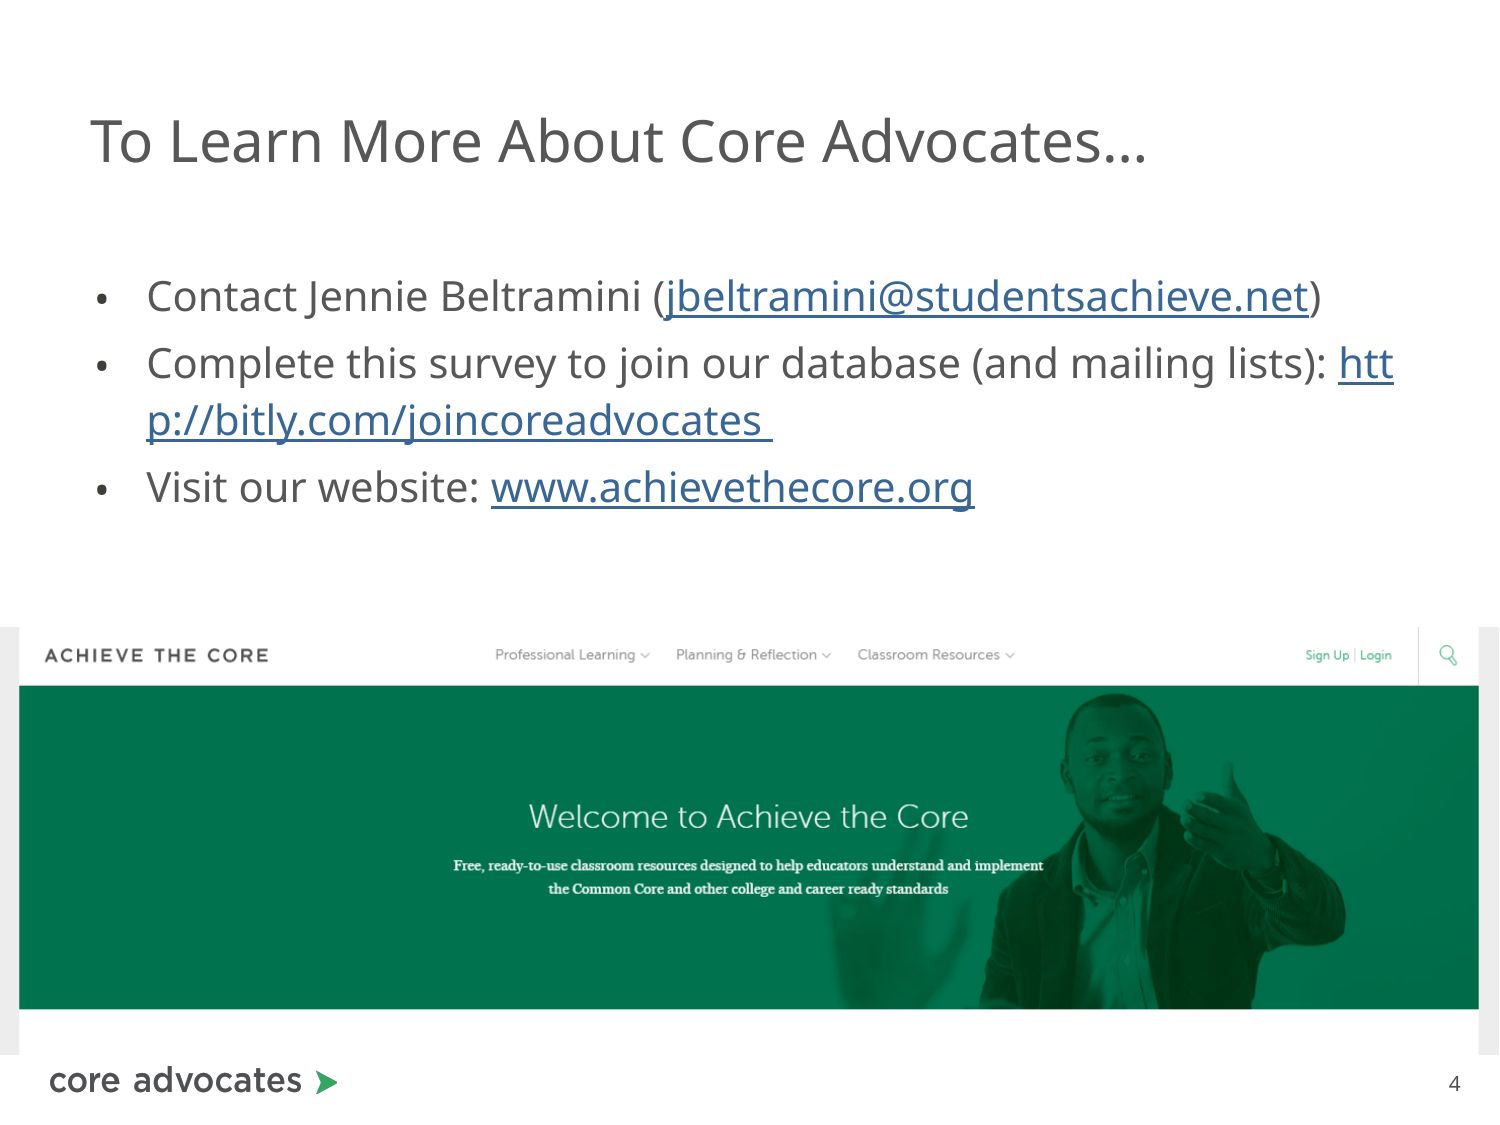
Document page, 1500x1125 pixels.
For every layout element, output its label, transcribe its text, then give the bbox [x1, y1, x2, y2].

list Contact Jennie Beltramini (jbeltramini@studentsachieve.net) Complete this survey to join our database (and mailing lists): http://bitly.com/joincoreadvocates Visit our website: www.achievethecore.org [75, 262, 1471, 625]
picture [50, 1066, 337, 1094]
picture [0, 627, 1500, 1056]
title To Learn More About Core Advocates… [75, 45, 1425, 233]
